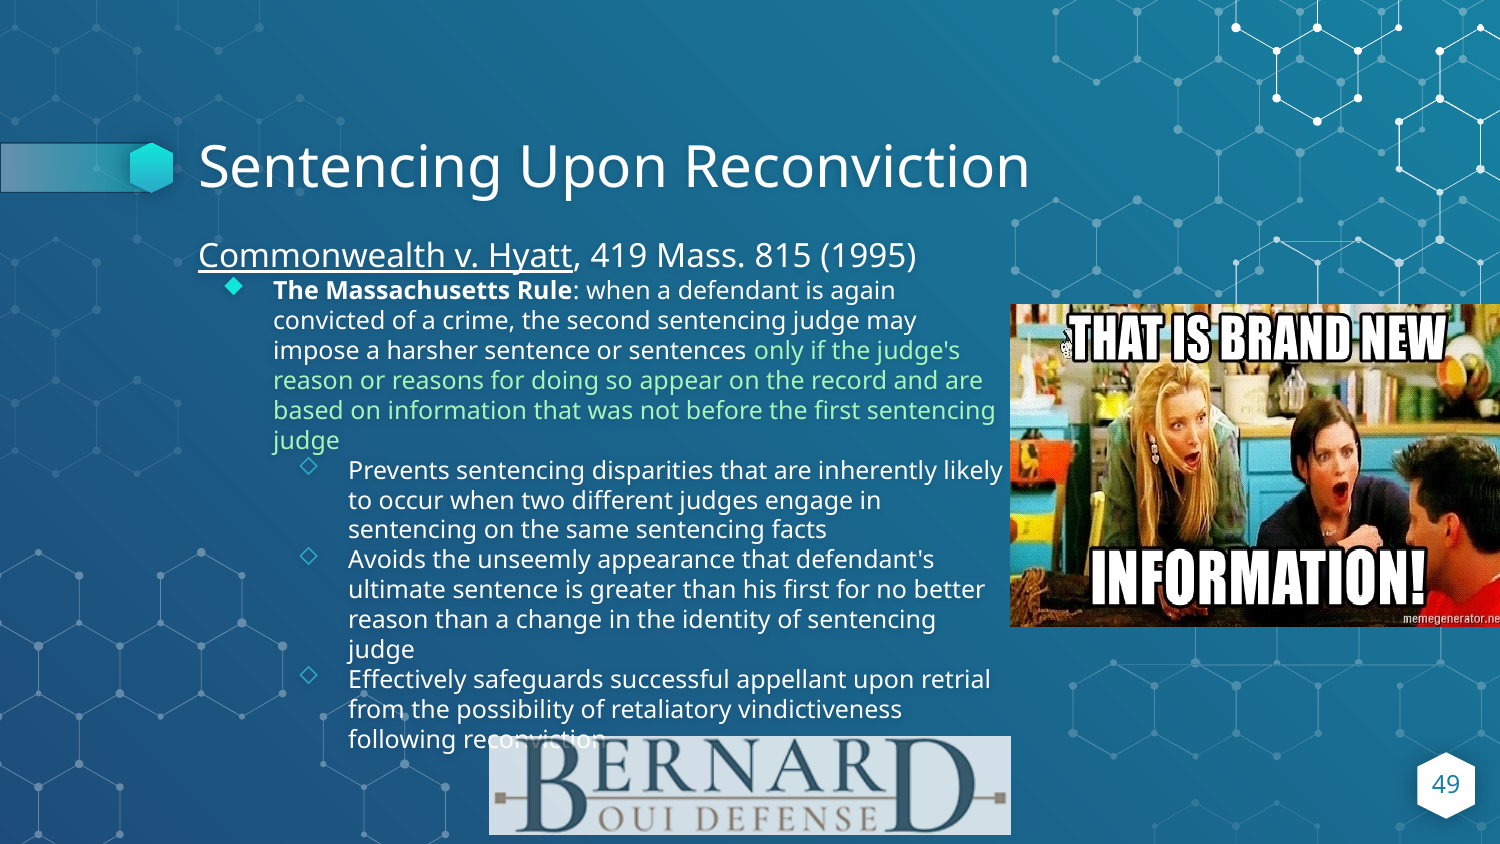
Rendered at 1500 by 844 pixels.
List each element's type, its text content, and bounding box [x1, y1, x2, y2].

list Commonwealth v. Hyatt, 419 Mass. 815 (1995) The Massachusetts Rule: when a defendant is again convicted of a crime, the second sentencing judge may impose a harsher sentence or sentences only if the judge's reason or reasons for doing so appear on the record and are based on information that was not before the first sentencing judge Prevents sentencing disparities that are inherently likely to occur when two different judges engage in sentencing on the same sentencing facts Avoids the unseemly appearance that defendant's ultimate sentence is greater than his first for no better reason than a change in the identity of sentencing judge Effectively safeguards successful appellant upon retrial from the possibility of retaliatory vindictiveness following reconviction [198, 234, 1011, 733]
slide_number 49 [1417, 752, 1475, 819]
picture [489, 736, 1011, 835]
picture [1009, 304, 1500, 628]
title Sentencing Upon Reconviction [198, 140, 1302, 198]
